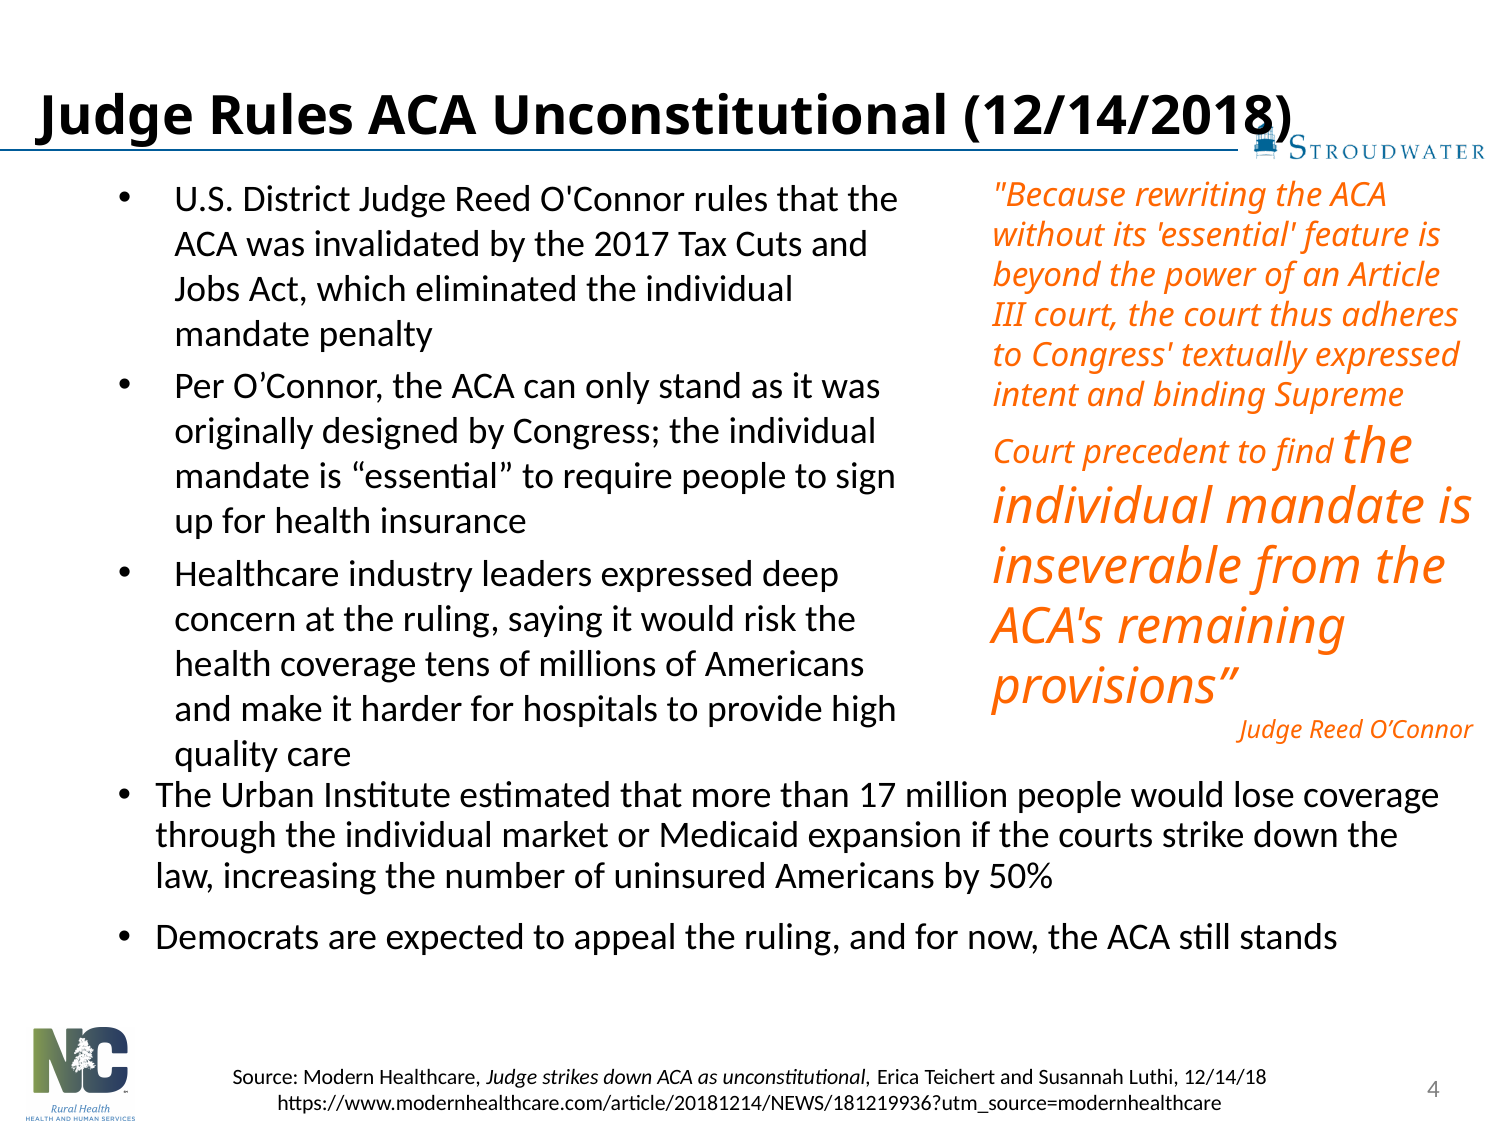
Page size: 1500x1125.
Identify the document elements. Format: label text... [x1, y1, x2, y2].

text_box Source: Modern Healthcare, Judge strikes down ACA as unconstitutional, Erica Teichert and Susannah Luthi, 12/14/18 https://www.modernhealthcare.com/article/20181214/NEWS/181219936?utm_source=modernhealthcare [103, 1054, 1397, 1123]
text_box "Because rewriting the ACA without its 'essential' feature is beyond the power of an Article III court, the court thus adheres to Congress' textually expressed intent and binding Supreme Court precedent to find the individual mandate is inseverable from the ACA's remaining provisions” Judge Reed O’Connor [977, 166, 1489, 751]
title Judge Rules ACA Unconstitutional (12/14/2018) [24, 75, 1489, 150]
list U.S. District Judge Reed O'Connor rules that the ACA was invalidated by the 2017 Tax Cuts and Jobs Act, which eliminated the individual mandate penalty Per O’Connor, the ACA can only stand as it was originally designed by Congress; the individual mandate is “essential” to require people to sign up for health insurance Healthcare industry leaders expressed deep concern at the ruling, saying it would risk the health coverage tens of millions of Americans and make it harder for hospitals to provide high quality care [103, 166, 915, 756]
picture [1250, 150, 1488, 163]
text_box The Urban Institute estimated that more than 17 million people would lose coverage through the individual market or Medicaid expansion if the courts strike down the law, increasing the number of uninsured Americans by 50% Democrats are expected to appeal the ruling, and for now, the ACA still stands [103, 767, 1458, 966]
picture [26, 1027, 135, 1121]
